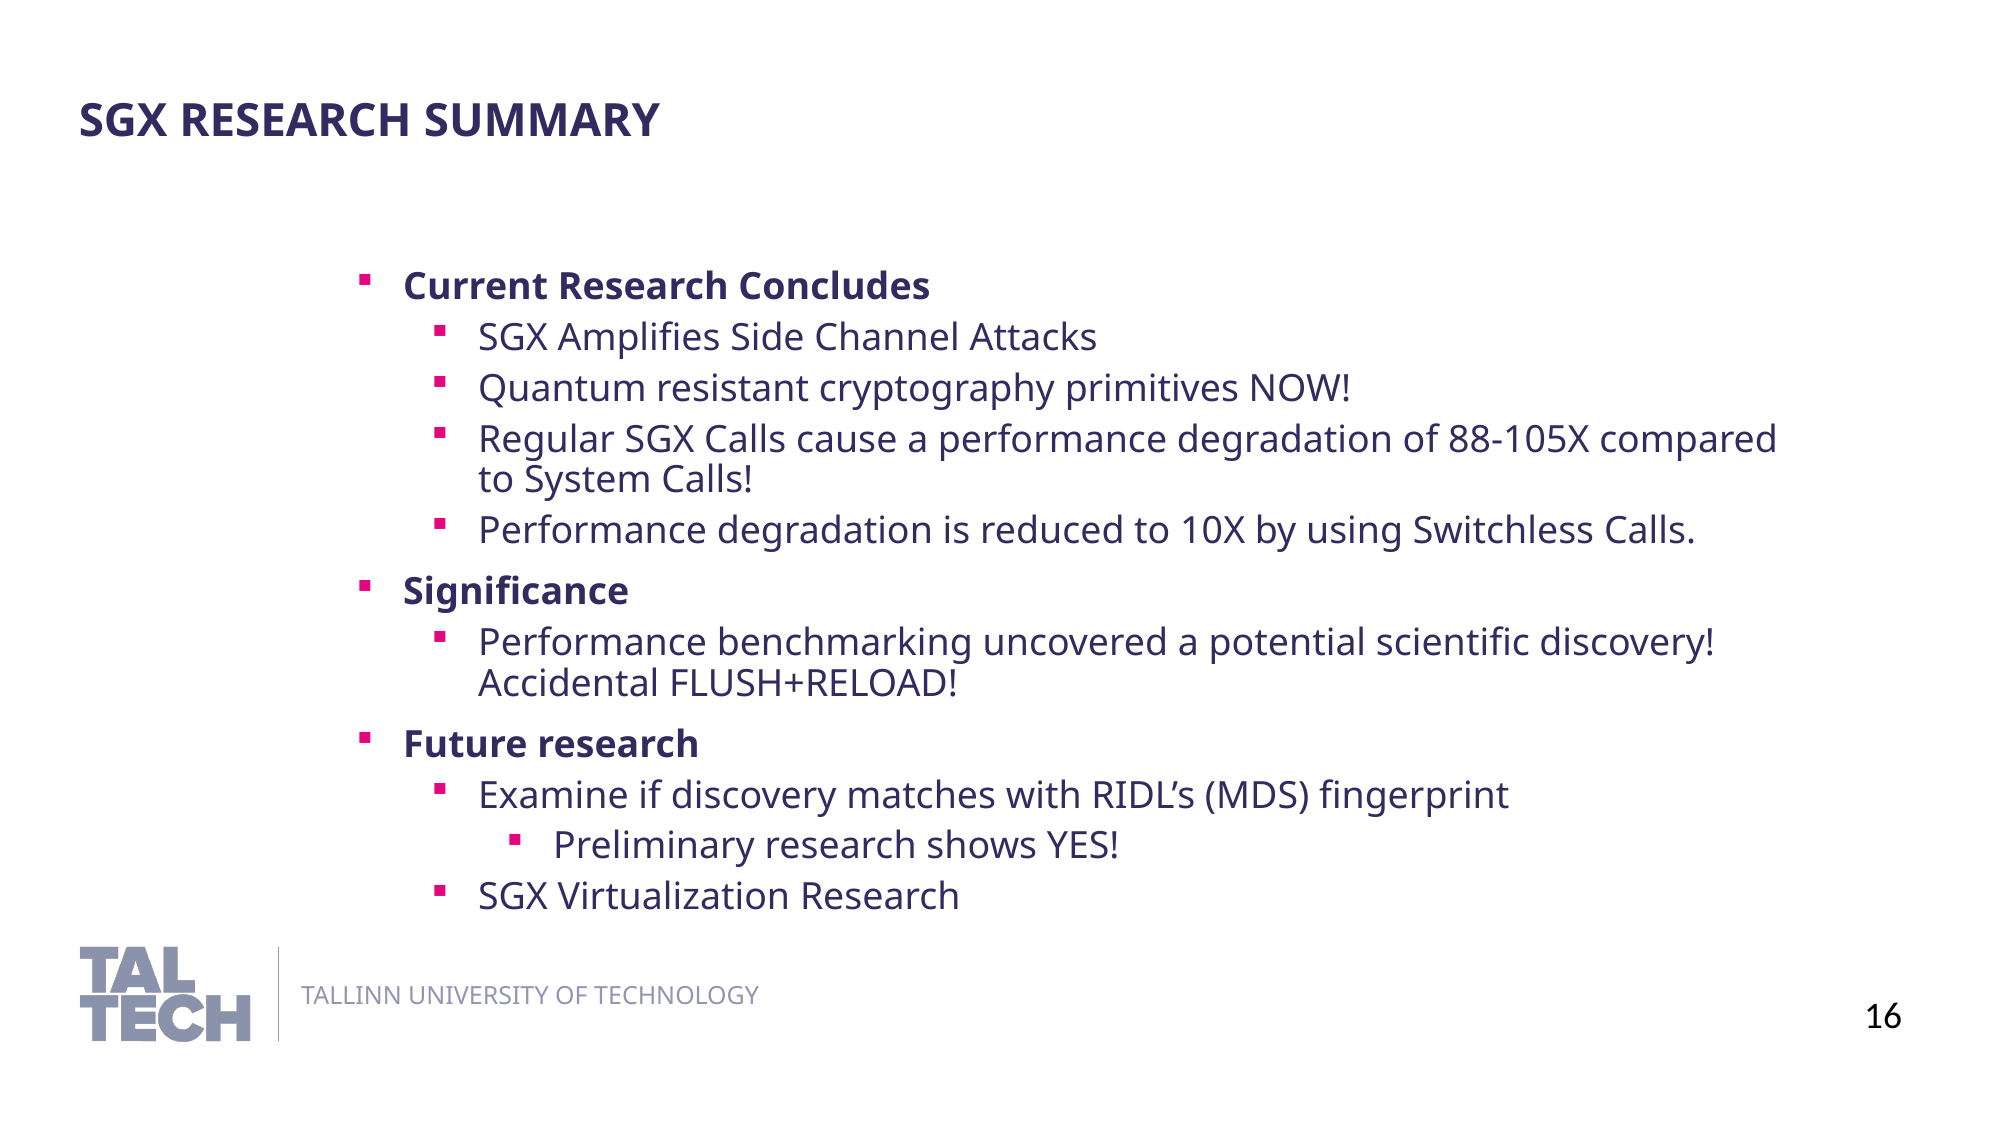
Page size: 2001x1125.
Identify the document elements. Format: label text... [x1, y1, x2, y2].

text_box 16 [1849, 983, 1961, 1043]
list Current Research Concludes SGX Amplifies Side Channel Attacks Quantum resistant cryptography primitives NOW! Regular SGX Calls cause a performance degradation of 88-105X compared to System Calls! Performance degradation is reduced to 10X by using Switchless Calls. Significance Performance benchmarking uncovered a potential scientific discovery! Accidental FLUSH+RELOAD! Future research Examine if discovery matches with RIDL’s (MDS) fingerprint Preliminary research shows YES! SGX Virtualization Research [356, 267, 1801, 946]
picture [75, 940, 254, 1047]
list SGX Research summary [78, 90, 1801, 224]
